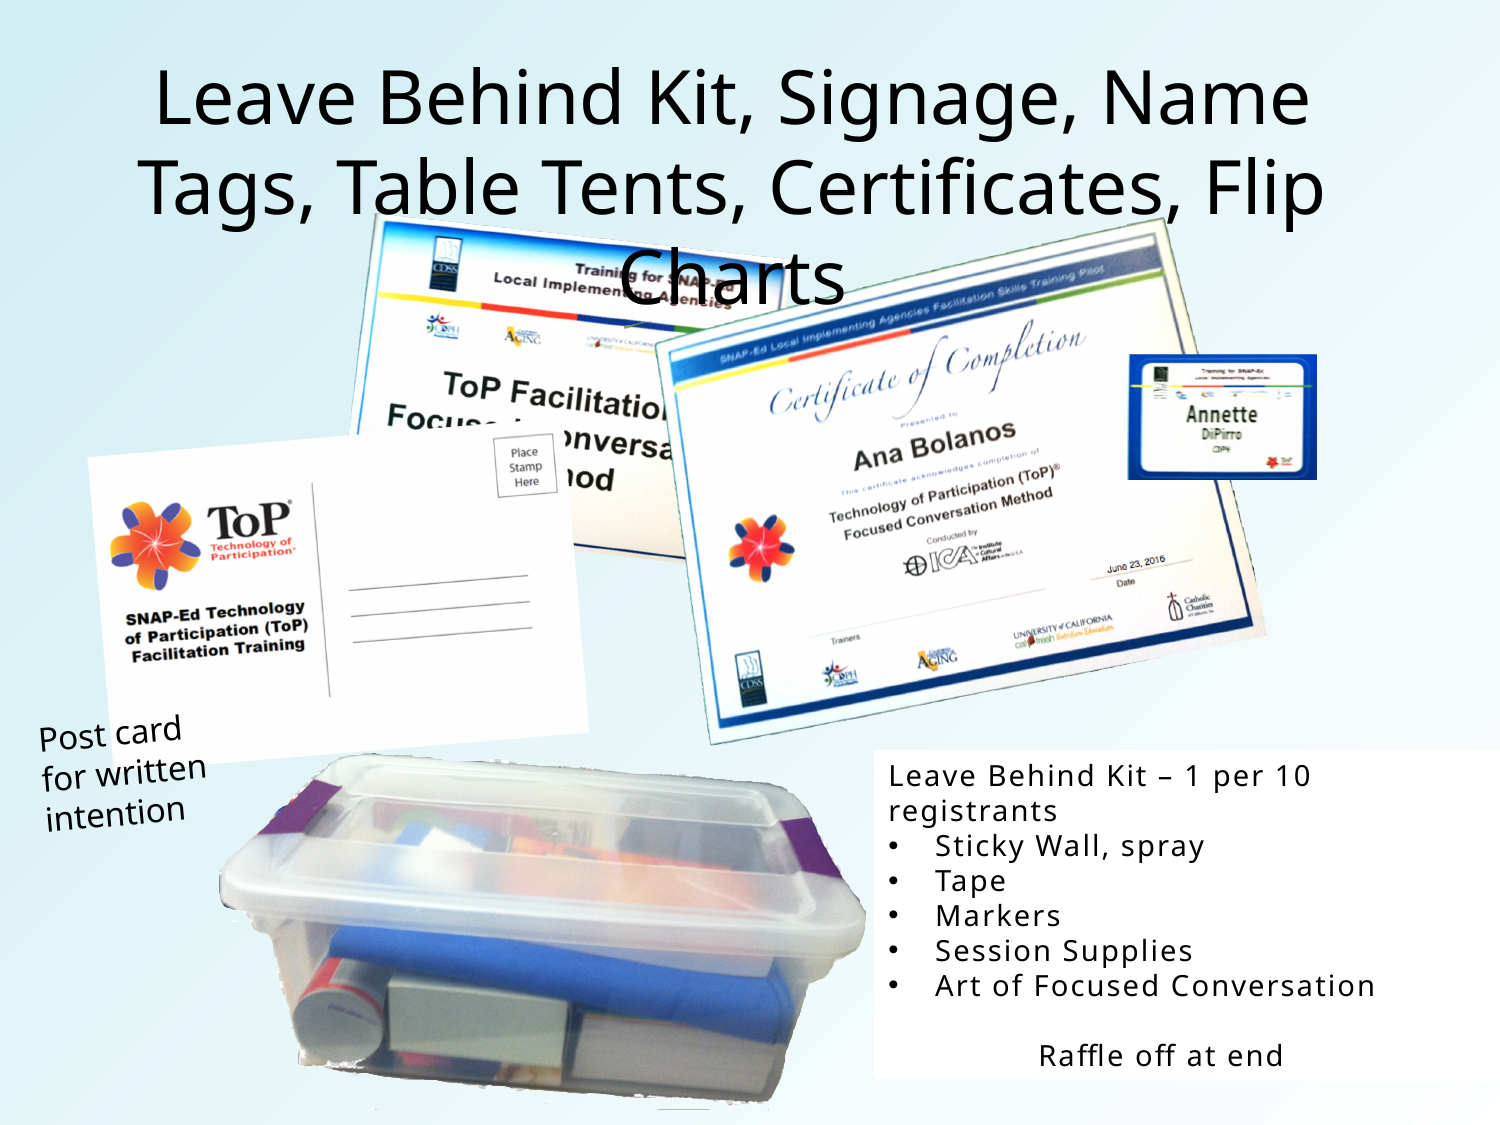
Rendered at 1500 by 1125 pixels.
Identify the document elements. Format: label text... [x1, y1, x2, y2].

text_box Leave Behind Kit – 1 per 10 registrants Sticky Wall, spray Tape Markers Session Supplies Art of Focused Conversation Raffle off at end [877, 750, 1500, 1080]
picture [88, 233, 1317, 1110]
text_box Post card for written intention [21, 706, 207, 848]
text_box Leave Behind Kit, Signage, Name Tags, Table Tents, Certificates, Flip Charts [66, 42, 1399, 327]
